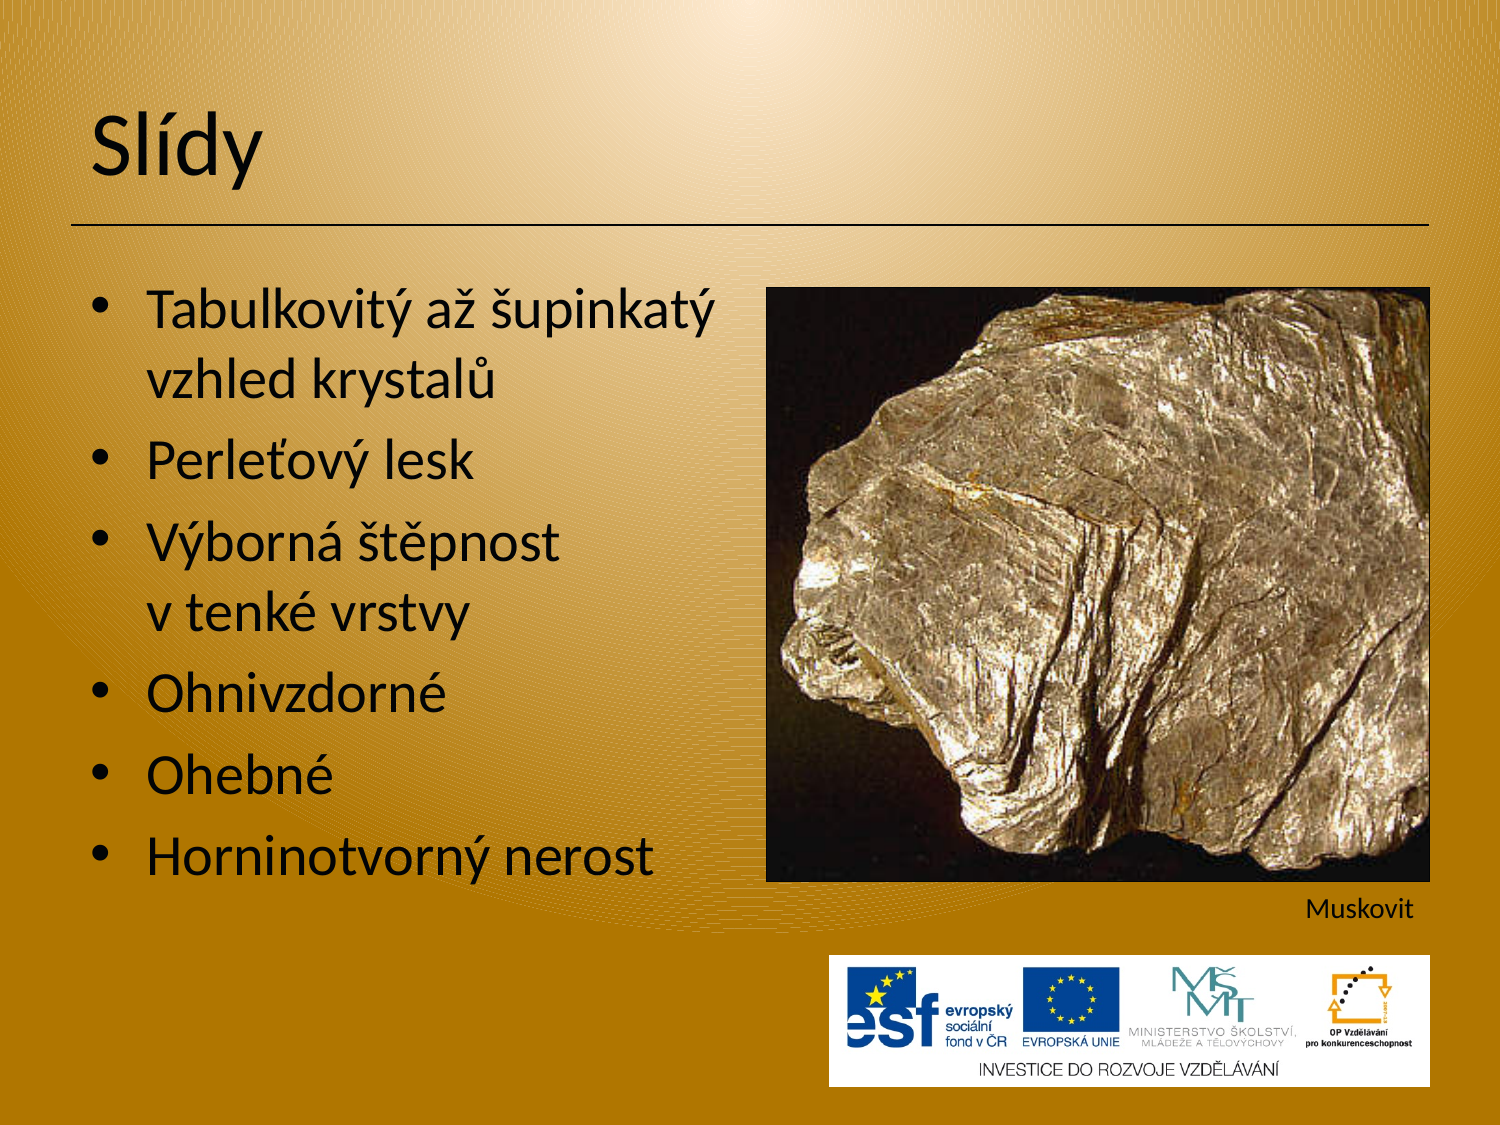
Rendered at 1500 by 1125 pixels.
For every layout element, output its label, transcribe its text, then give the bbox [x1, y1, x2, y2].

text_box Muskovit [1129, 890, 1430, 932]
title Slídy [75, 45, 1425, 224]
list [766, 287, 1430, 882]
list Tabulkovitý až šupinkatý vzhled krystalů Perleťový lesk Výborná štěpnost v tenké vrstvy Ohnivzdorné Ohebné Horninotvorný nerost [75, 262, 738, 1005]
picture [828, 955, 1430, 1087]
